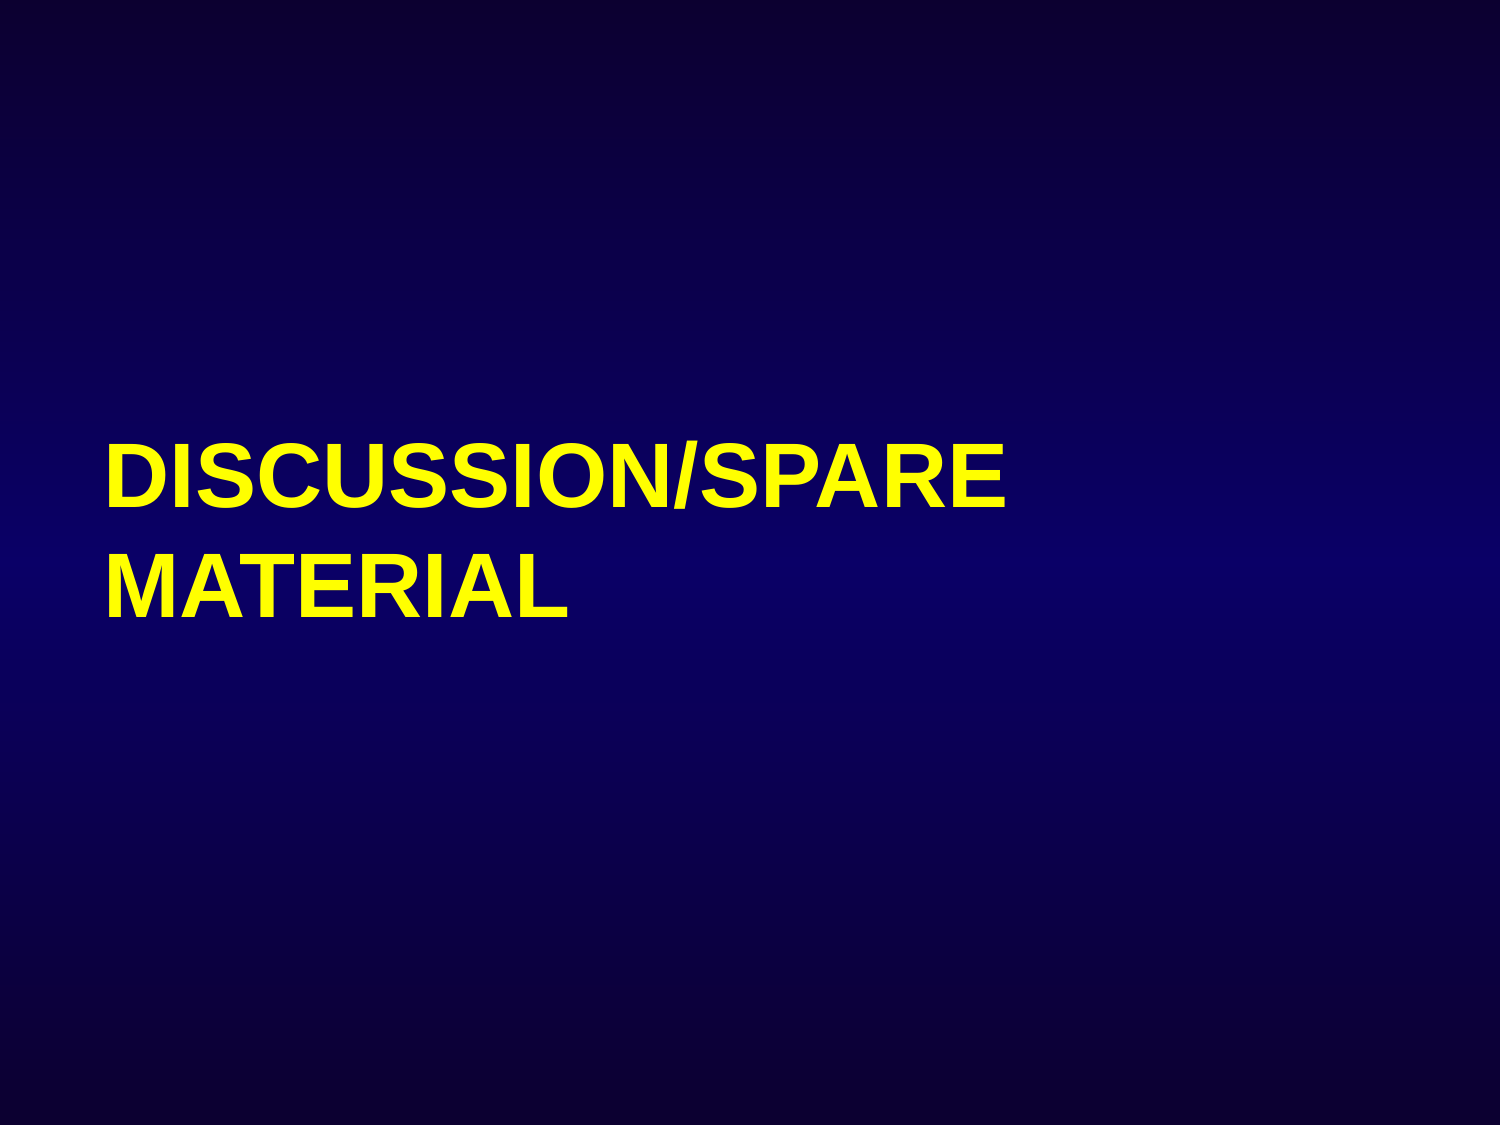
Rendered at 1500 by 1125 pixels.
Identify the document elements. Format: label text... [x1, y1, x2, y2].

title DISCUSSION/SPARE MATERIAL [88, 432, 1277, 621]
